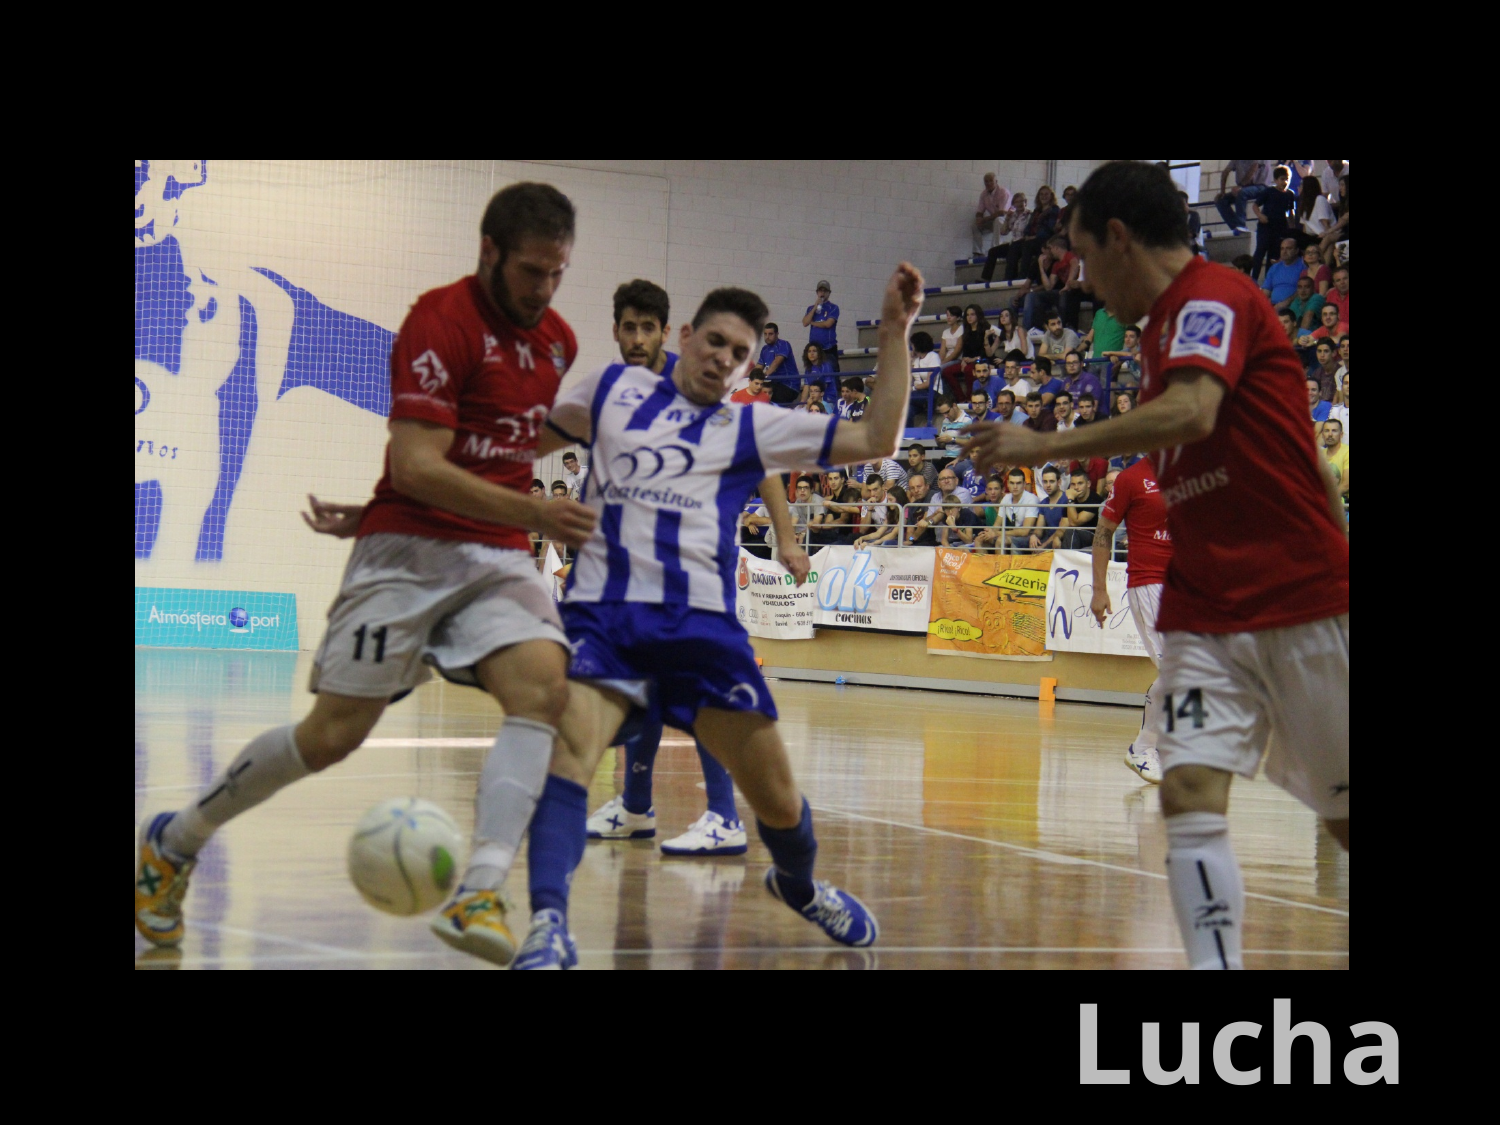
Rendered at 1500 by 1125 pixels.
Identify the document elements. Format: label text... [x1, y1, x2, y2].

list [135, 160, 1349, 970]
text_box Lucha [1055, 964, 1424, 1115]
